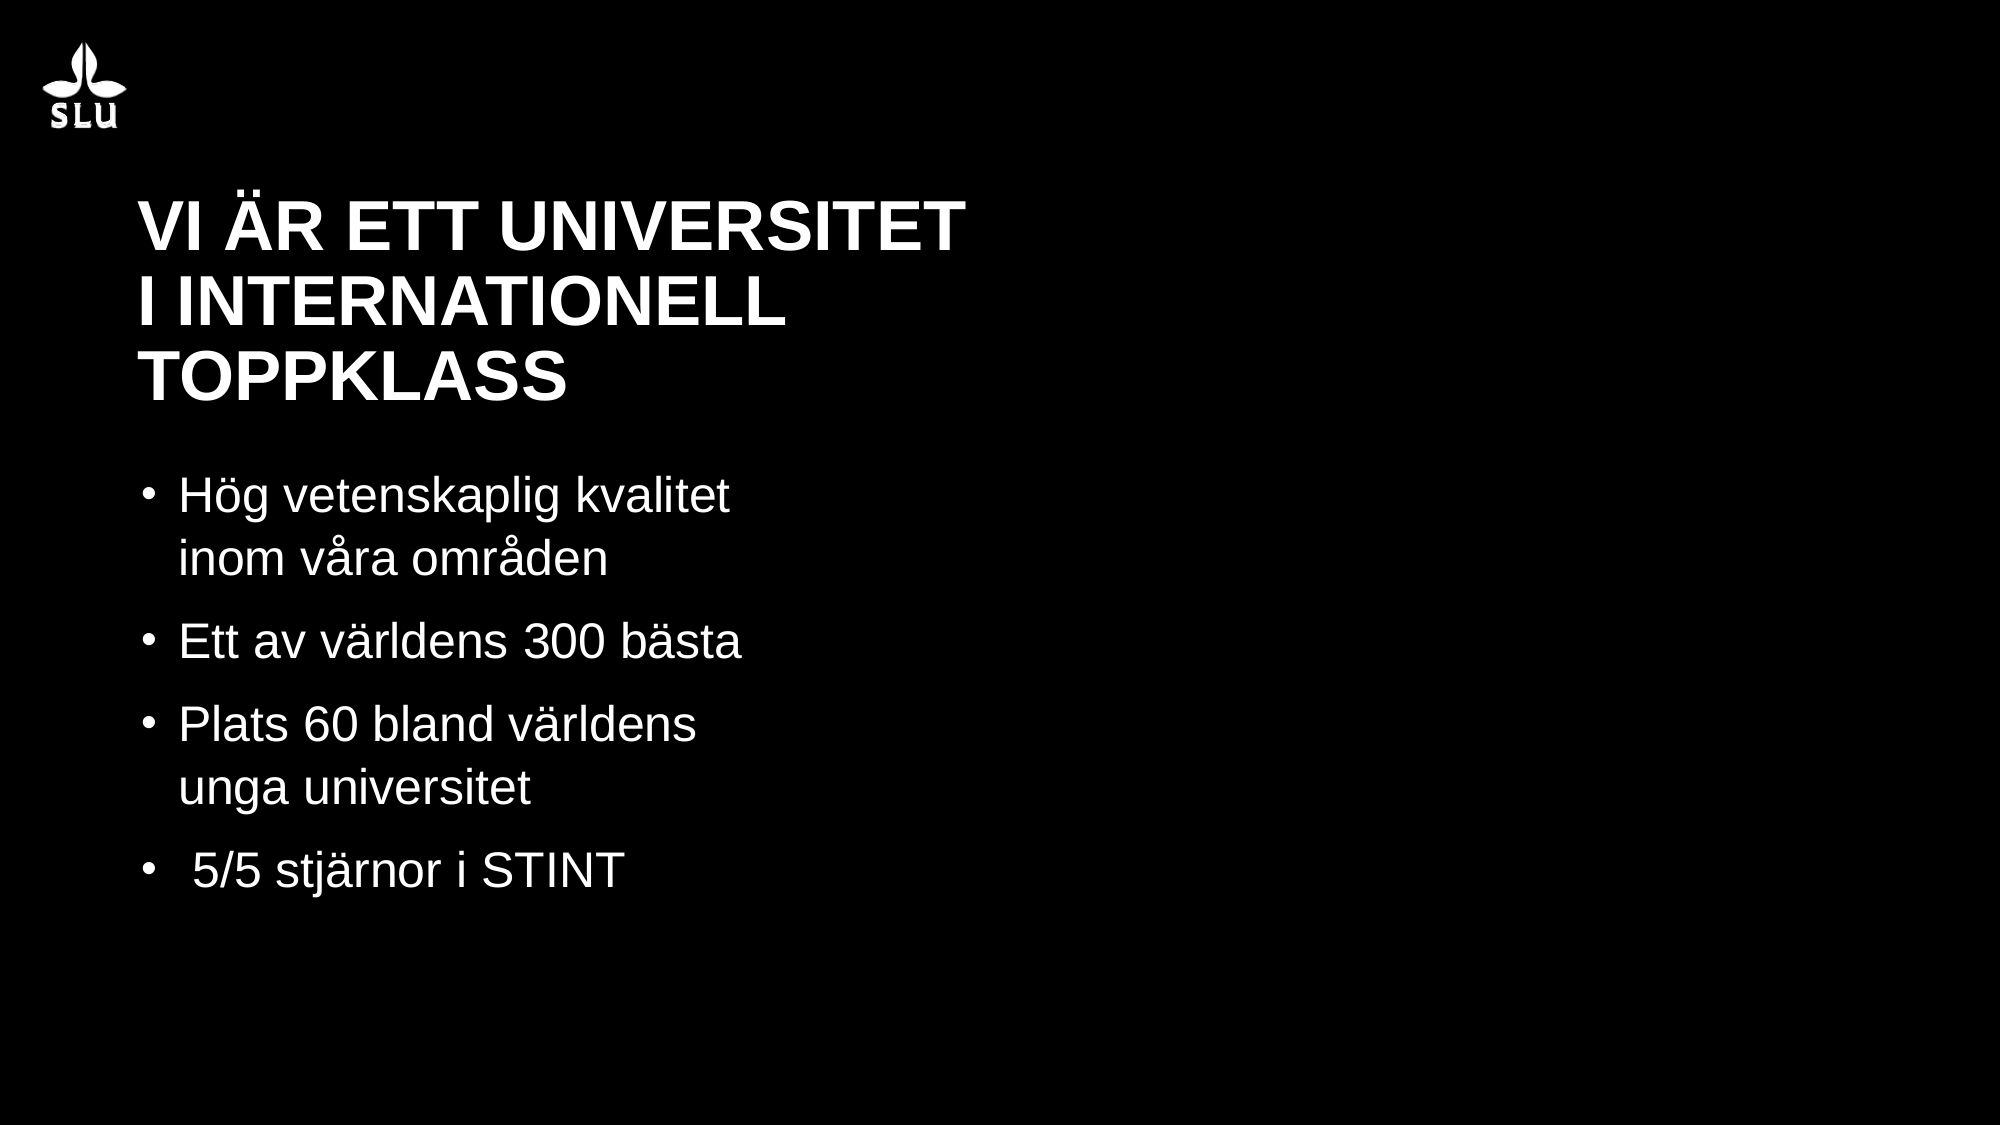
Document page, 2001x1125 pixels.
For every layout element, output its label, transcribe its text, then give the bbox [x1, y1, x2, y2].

picture [0, 0, 169, 169]
text_box Hög vetenskaplig kvalitet inom våra områden Ett av världens 300 bästa Plats 60 bland världens unga universitet 5/5 stjärnor i STINT [126, 452, 975, 1087]
title VI ÄR ETT UNIVERSITET I INTERNATIONELL TOPPKLASS [137, 168, 1863, 415]
